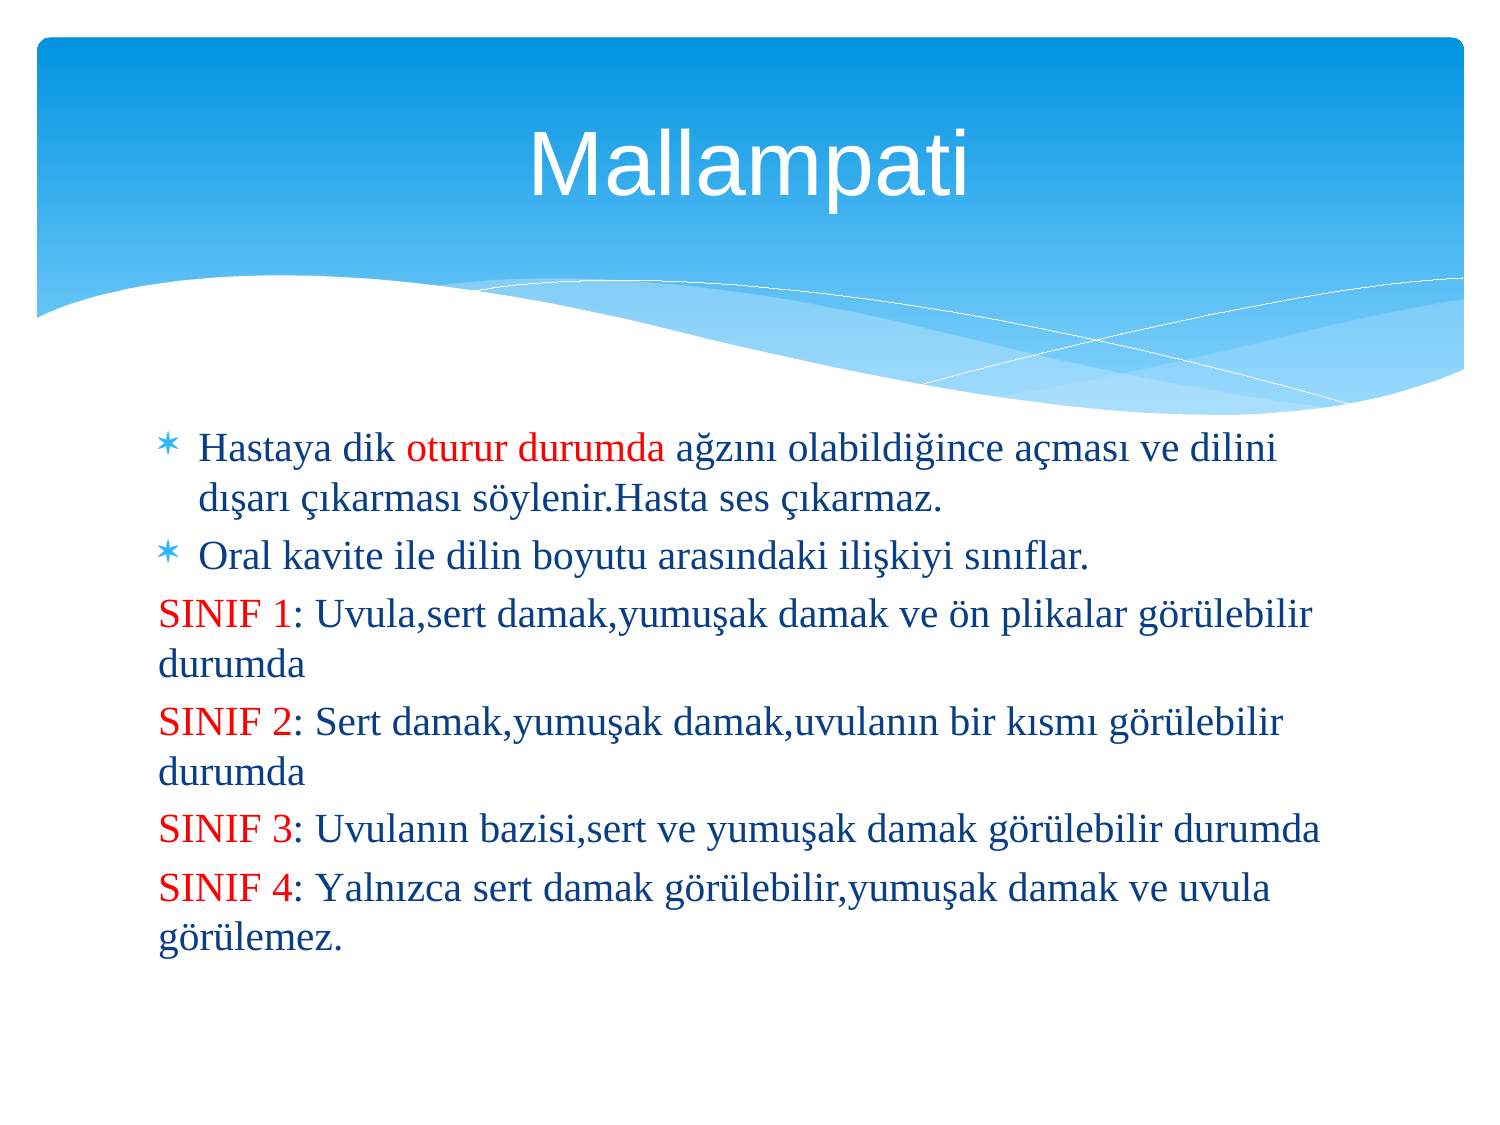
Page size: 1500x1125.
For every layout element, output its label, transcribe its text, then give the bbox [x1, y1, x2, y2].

list Hastaya dik oturur durumda ağzını olabildiğince açması ve dilini dışarı çıkarması söylenir.Hasta ses çıkarmaz. Oral kavite ile dilin boyutu arasındaki ilişkiyi sınıflar. SINIF 1: Uvula,sert damak,yumuşak damak ve ön plikalar görülebilir durumda SINIF 2: Sert damak,yumuşak damak,uvulanın bir kısmı görülebilir durumda SINIF 3: Uvulanın bazisi,sert ve yumuşak damak görülebilir durumda SINIF 4: Yalnızca sert damak görülebilir,yumuşak damak ve uvula görülemez. [143, 412, 1359, 1005]
title Mallampati [75, 55, 1425, 261]
